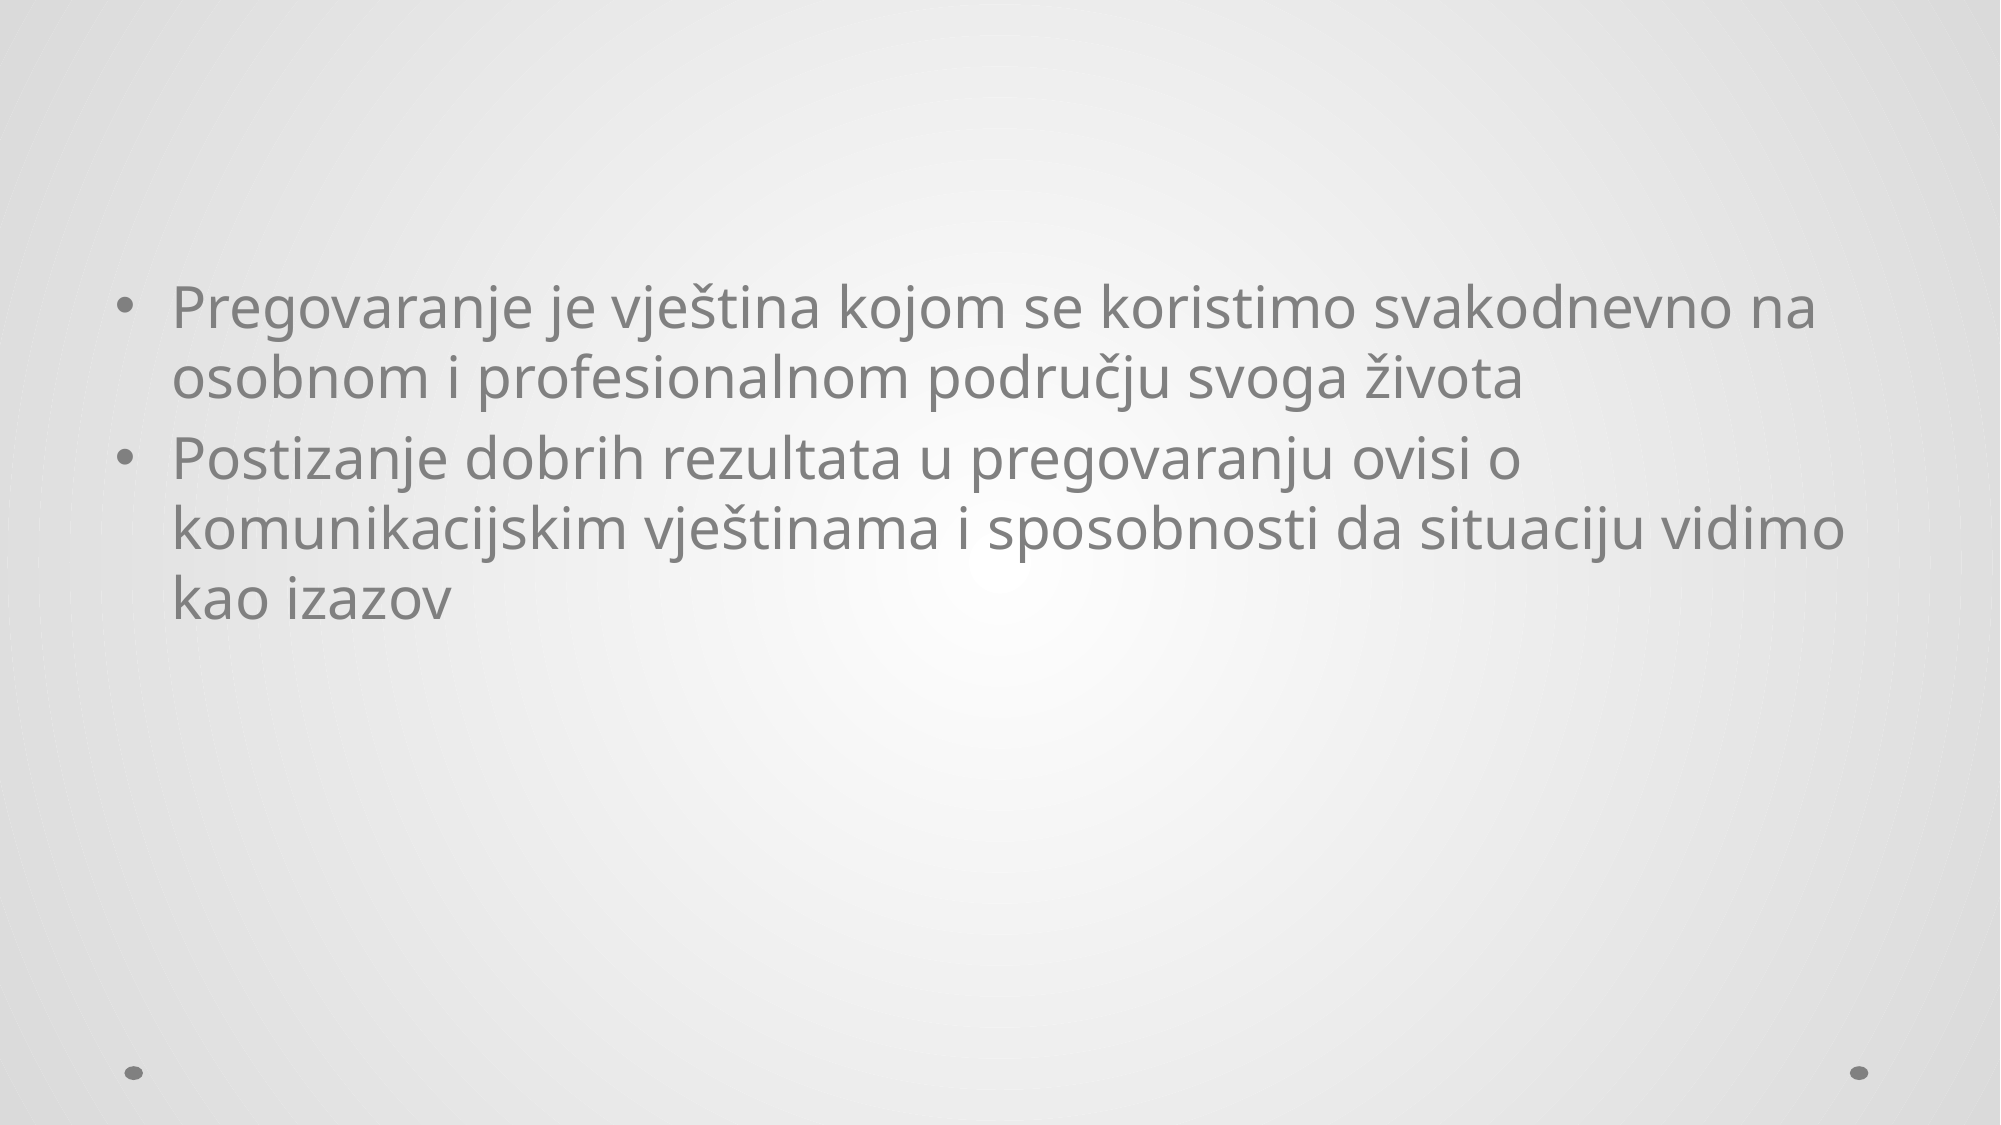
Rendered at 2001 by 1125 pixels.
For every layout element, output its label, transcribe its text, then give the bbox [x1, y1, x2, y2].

list Pregovaranje je vještina kojom se koristimo svakodnevno na osobnom i profesionalnom području svoga života Postizanje dobrih rezultata u pregovaranju ovisi o komunikacijskim vještinama i sposobnosti da situaciju vidimo kao izazov [99, 262, 1900, 1005]
